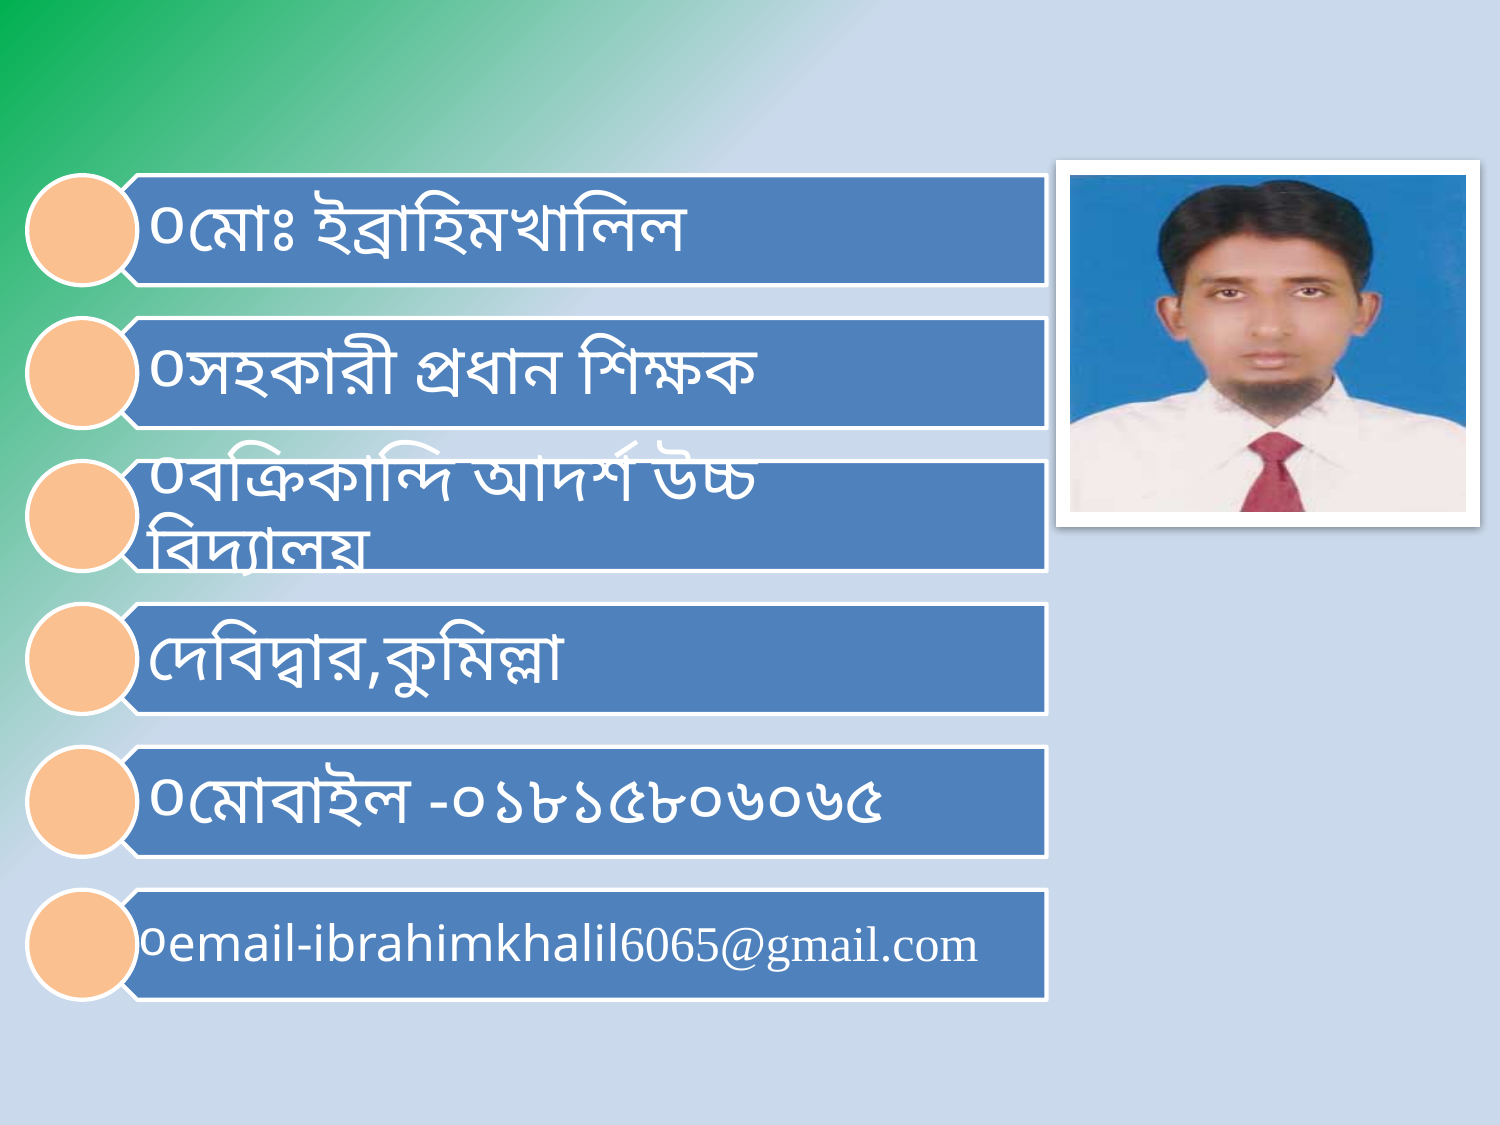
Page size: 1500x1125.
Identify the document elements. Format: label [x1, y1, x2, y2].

picture [1263, 174, 1466, 513]
text_box [0, 174, 1263, 1001]
title [75, 535, 1425, 1088]
